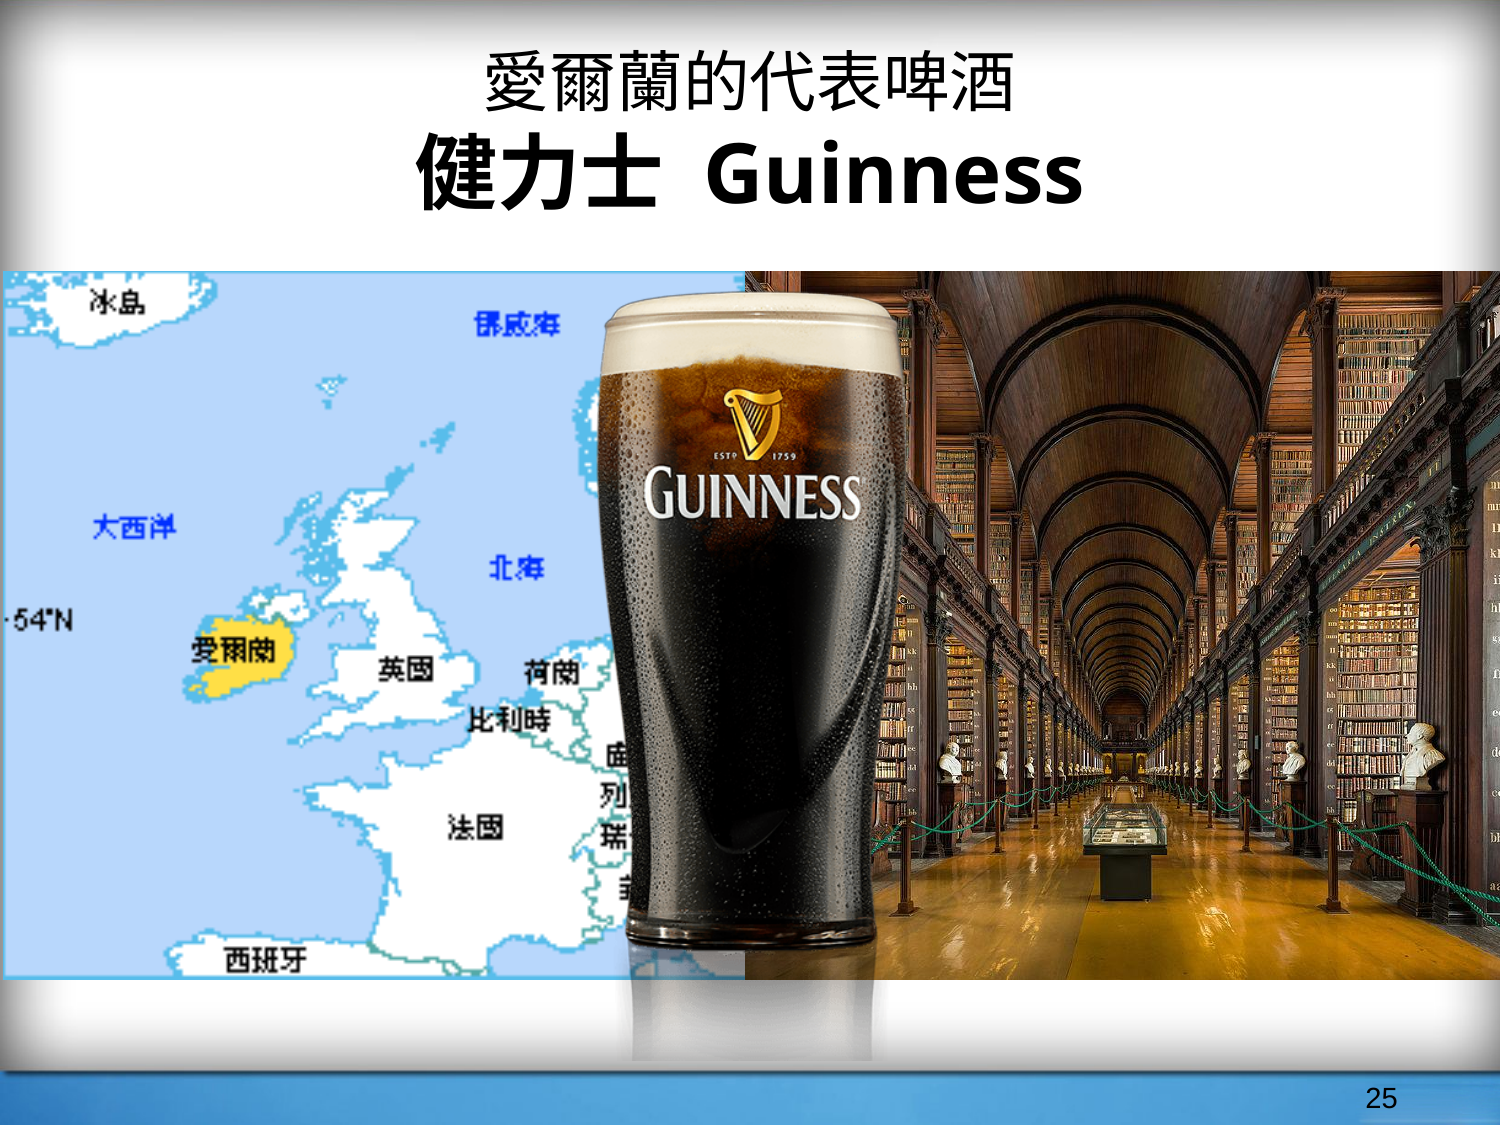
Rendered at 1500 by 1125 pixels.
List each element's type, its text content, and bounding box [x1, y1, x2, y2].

slide_number ‹#› [1350, 1074, 1488, 1118]
title 愛爾蘭的代表啤酒 健力士 Guinness [78, 27, 1422, 232]
picture [0, 0, 1500, 1125]
